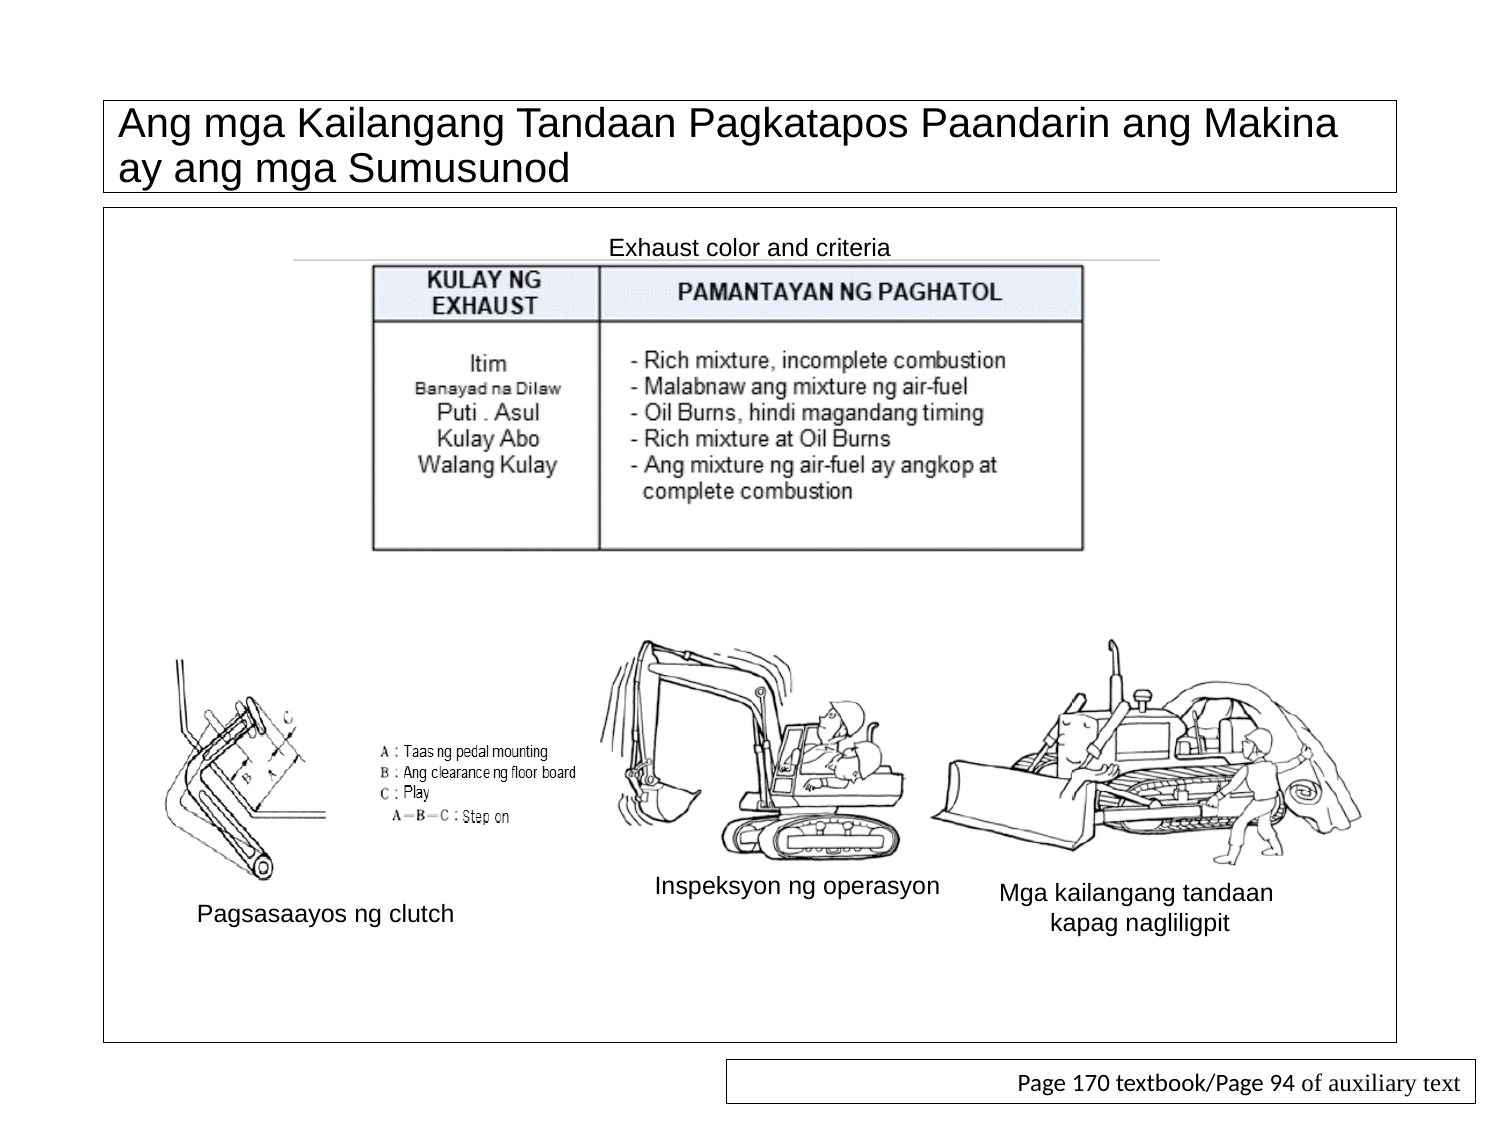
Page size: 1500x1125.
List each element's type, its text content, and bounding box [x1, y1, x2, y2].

text_box Exhaust color and criteria [448, 223, 1051, 257]
text_box Pagsasaayos ng clutch [24, 890, 627, 936]
text_box Page 170 textbook/Page 94 of auxiliary text [726, 1059, 1476, 1104]
text_box Inspeksyon ng operasyon [493, 871, 884, 908]
picture [292, 257, 1160, 595]
title Ang mga Kailangang Tandaan Pagkatapos Paandarin ang Makina ay ang mga Sumusunod [103, 100, 1397, 193]
text_box [103, 207, 1397, 1043]
text_box Mga kailangang tandaan kapag nagliligpit [884, 869, 1396, 944]
picture [115, 630, 1374, 894]
